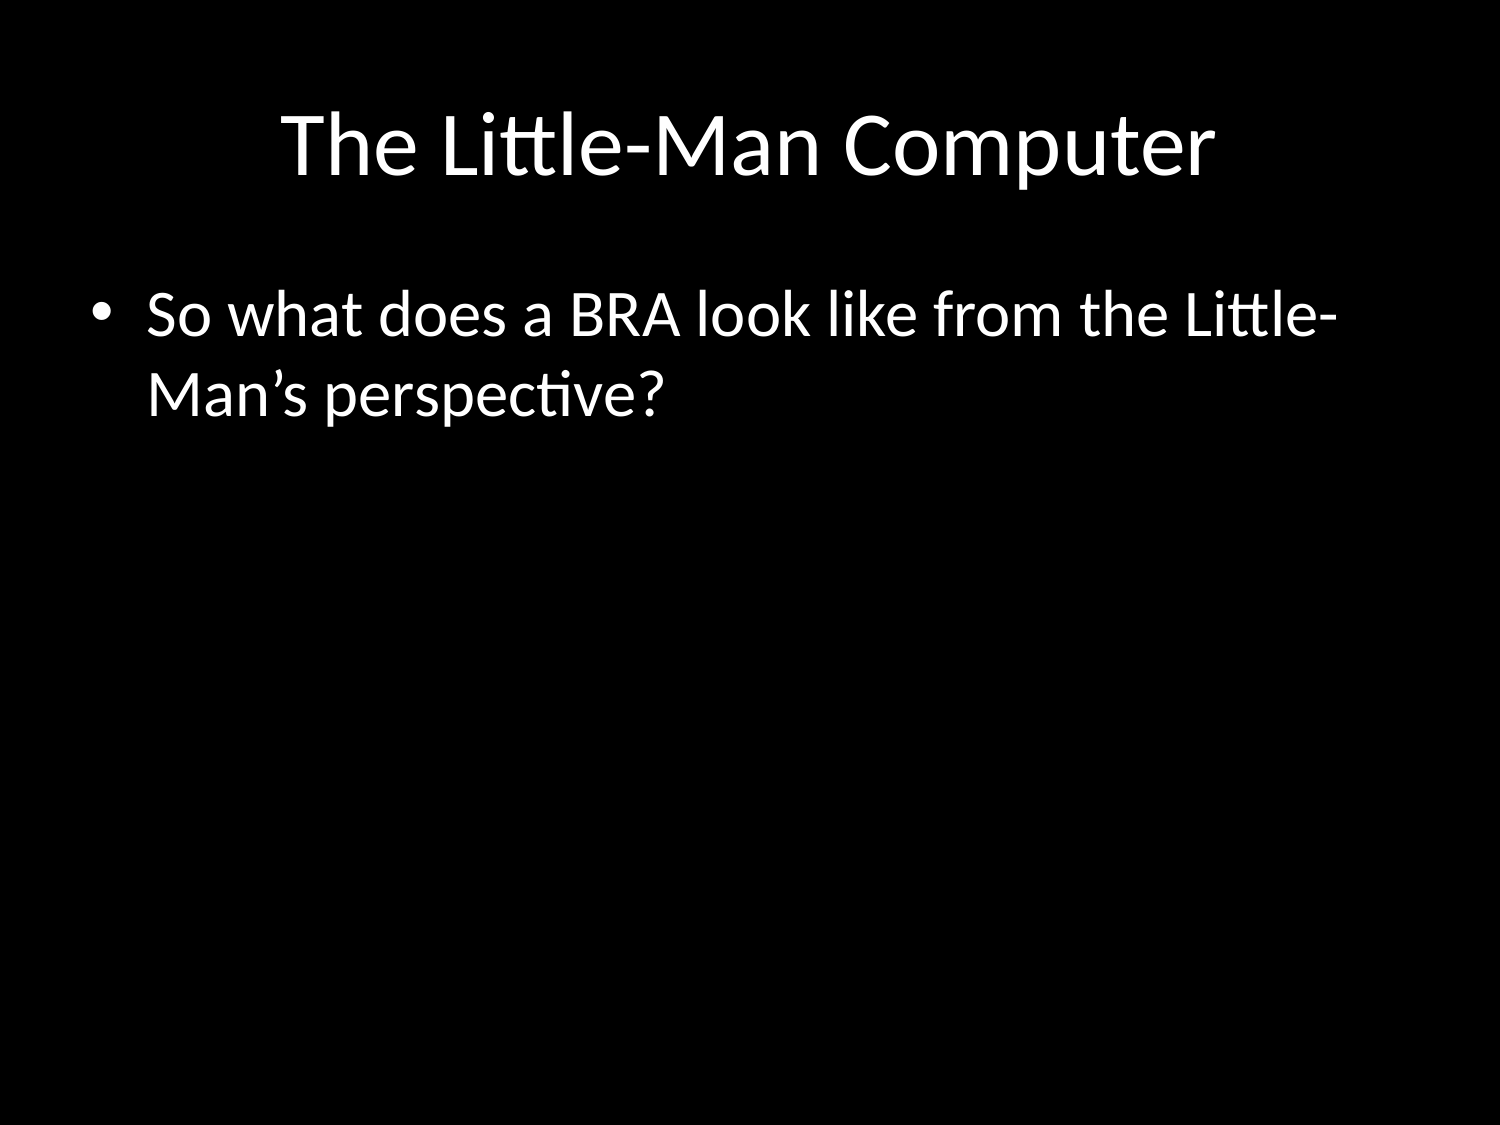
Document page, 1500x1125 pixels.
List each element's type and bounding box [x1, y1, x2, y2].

title [75, 45, 1425, 233]
list [75, 262, 1425, 1005]
